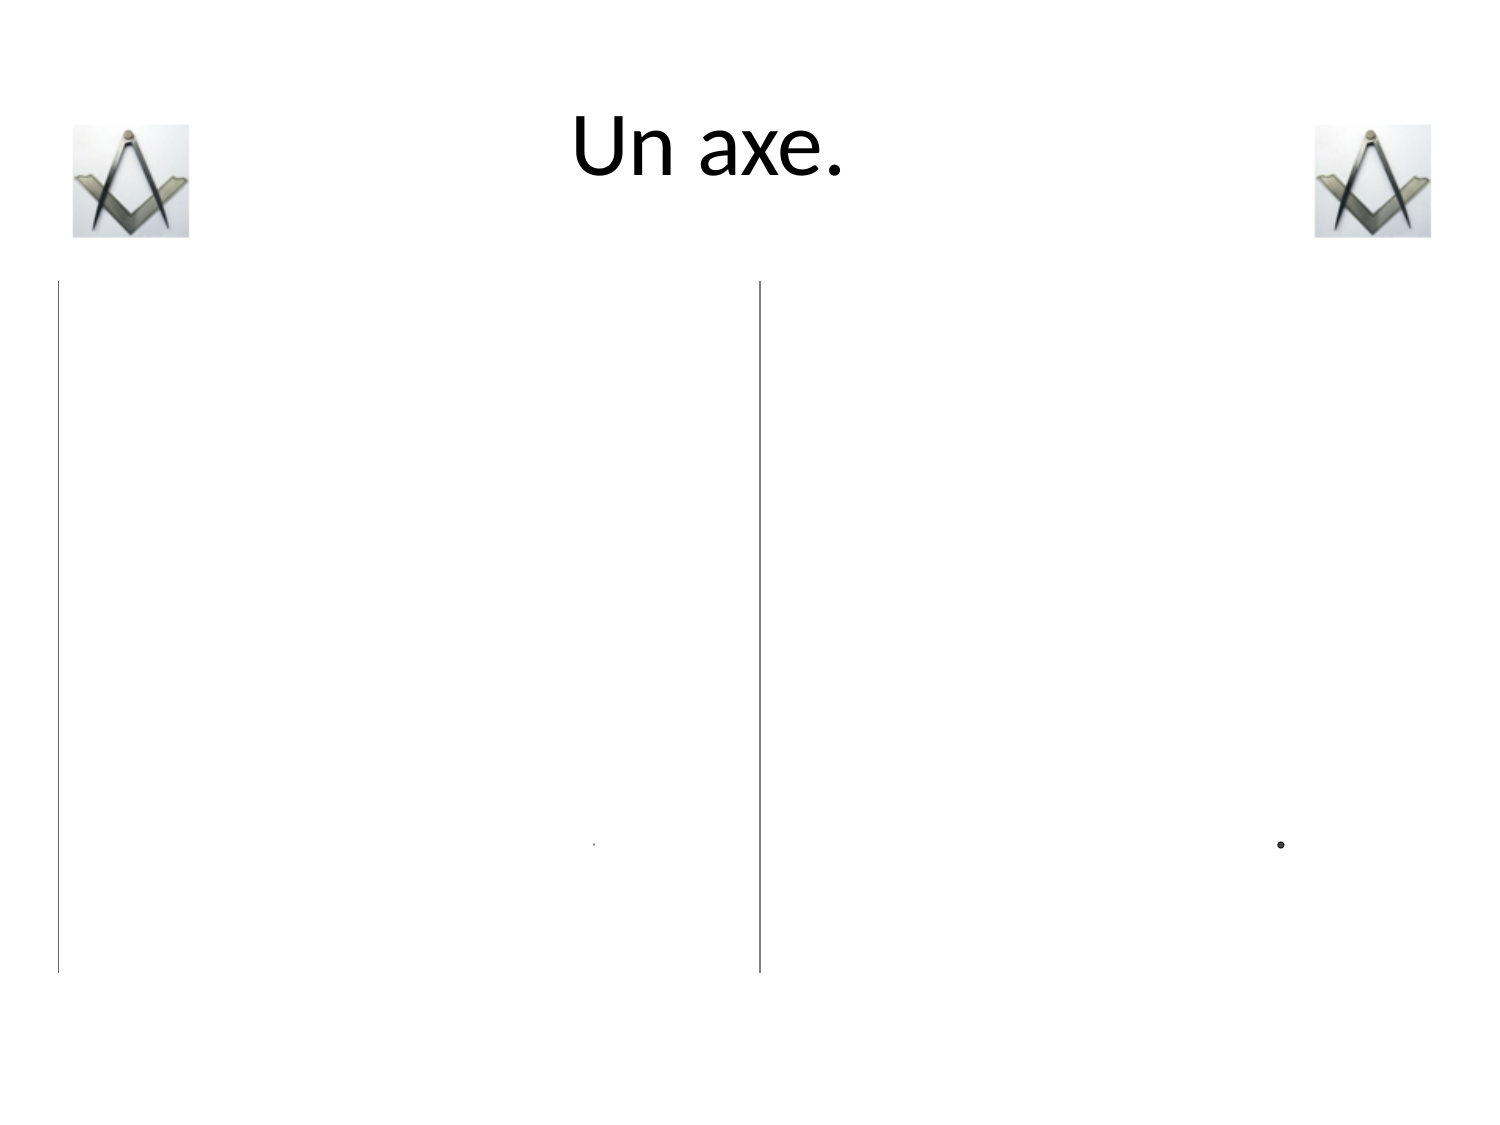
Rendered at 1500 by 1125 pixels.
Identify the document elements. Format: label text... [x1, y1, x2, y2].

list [58, 280, 1409, 974]
picture [1312, 116, 1437, 241]
picture [70, 116, 194, 241]
title Un axe. [75, 45, 1425, 233]
